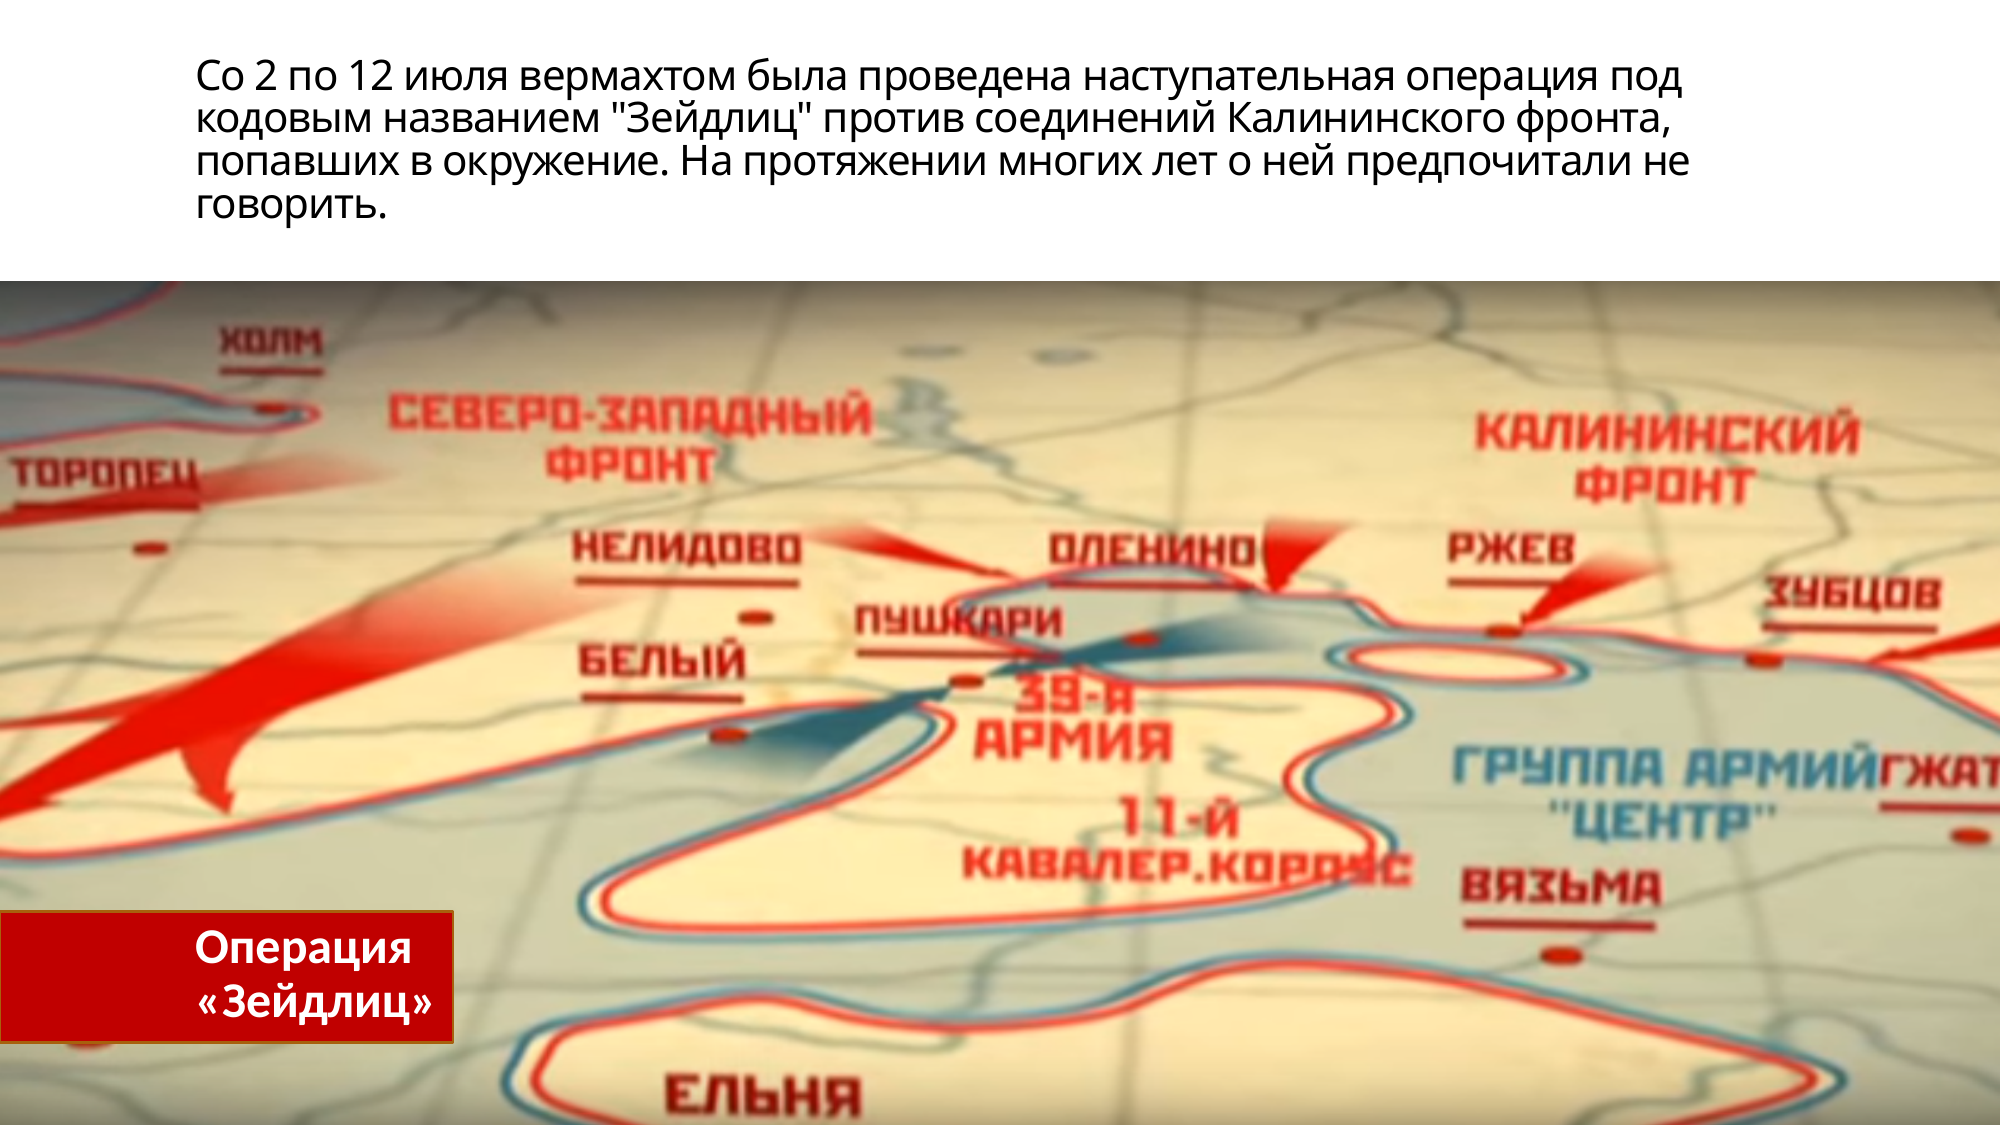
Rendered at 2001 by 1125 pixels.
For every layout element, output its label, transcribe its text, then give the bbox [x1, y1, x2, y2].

title Со 2 по 12 июля вермахтом была проведена наступательная операция под кодовым названием "Зейдлиц" против соединений Калининского фронта, попавших в окружение. На протяжении многих лет о ней предпочитали не говорить. [180, 47, 1830, 277]
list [0, 281, 2000, 1125]
